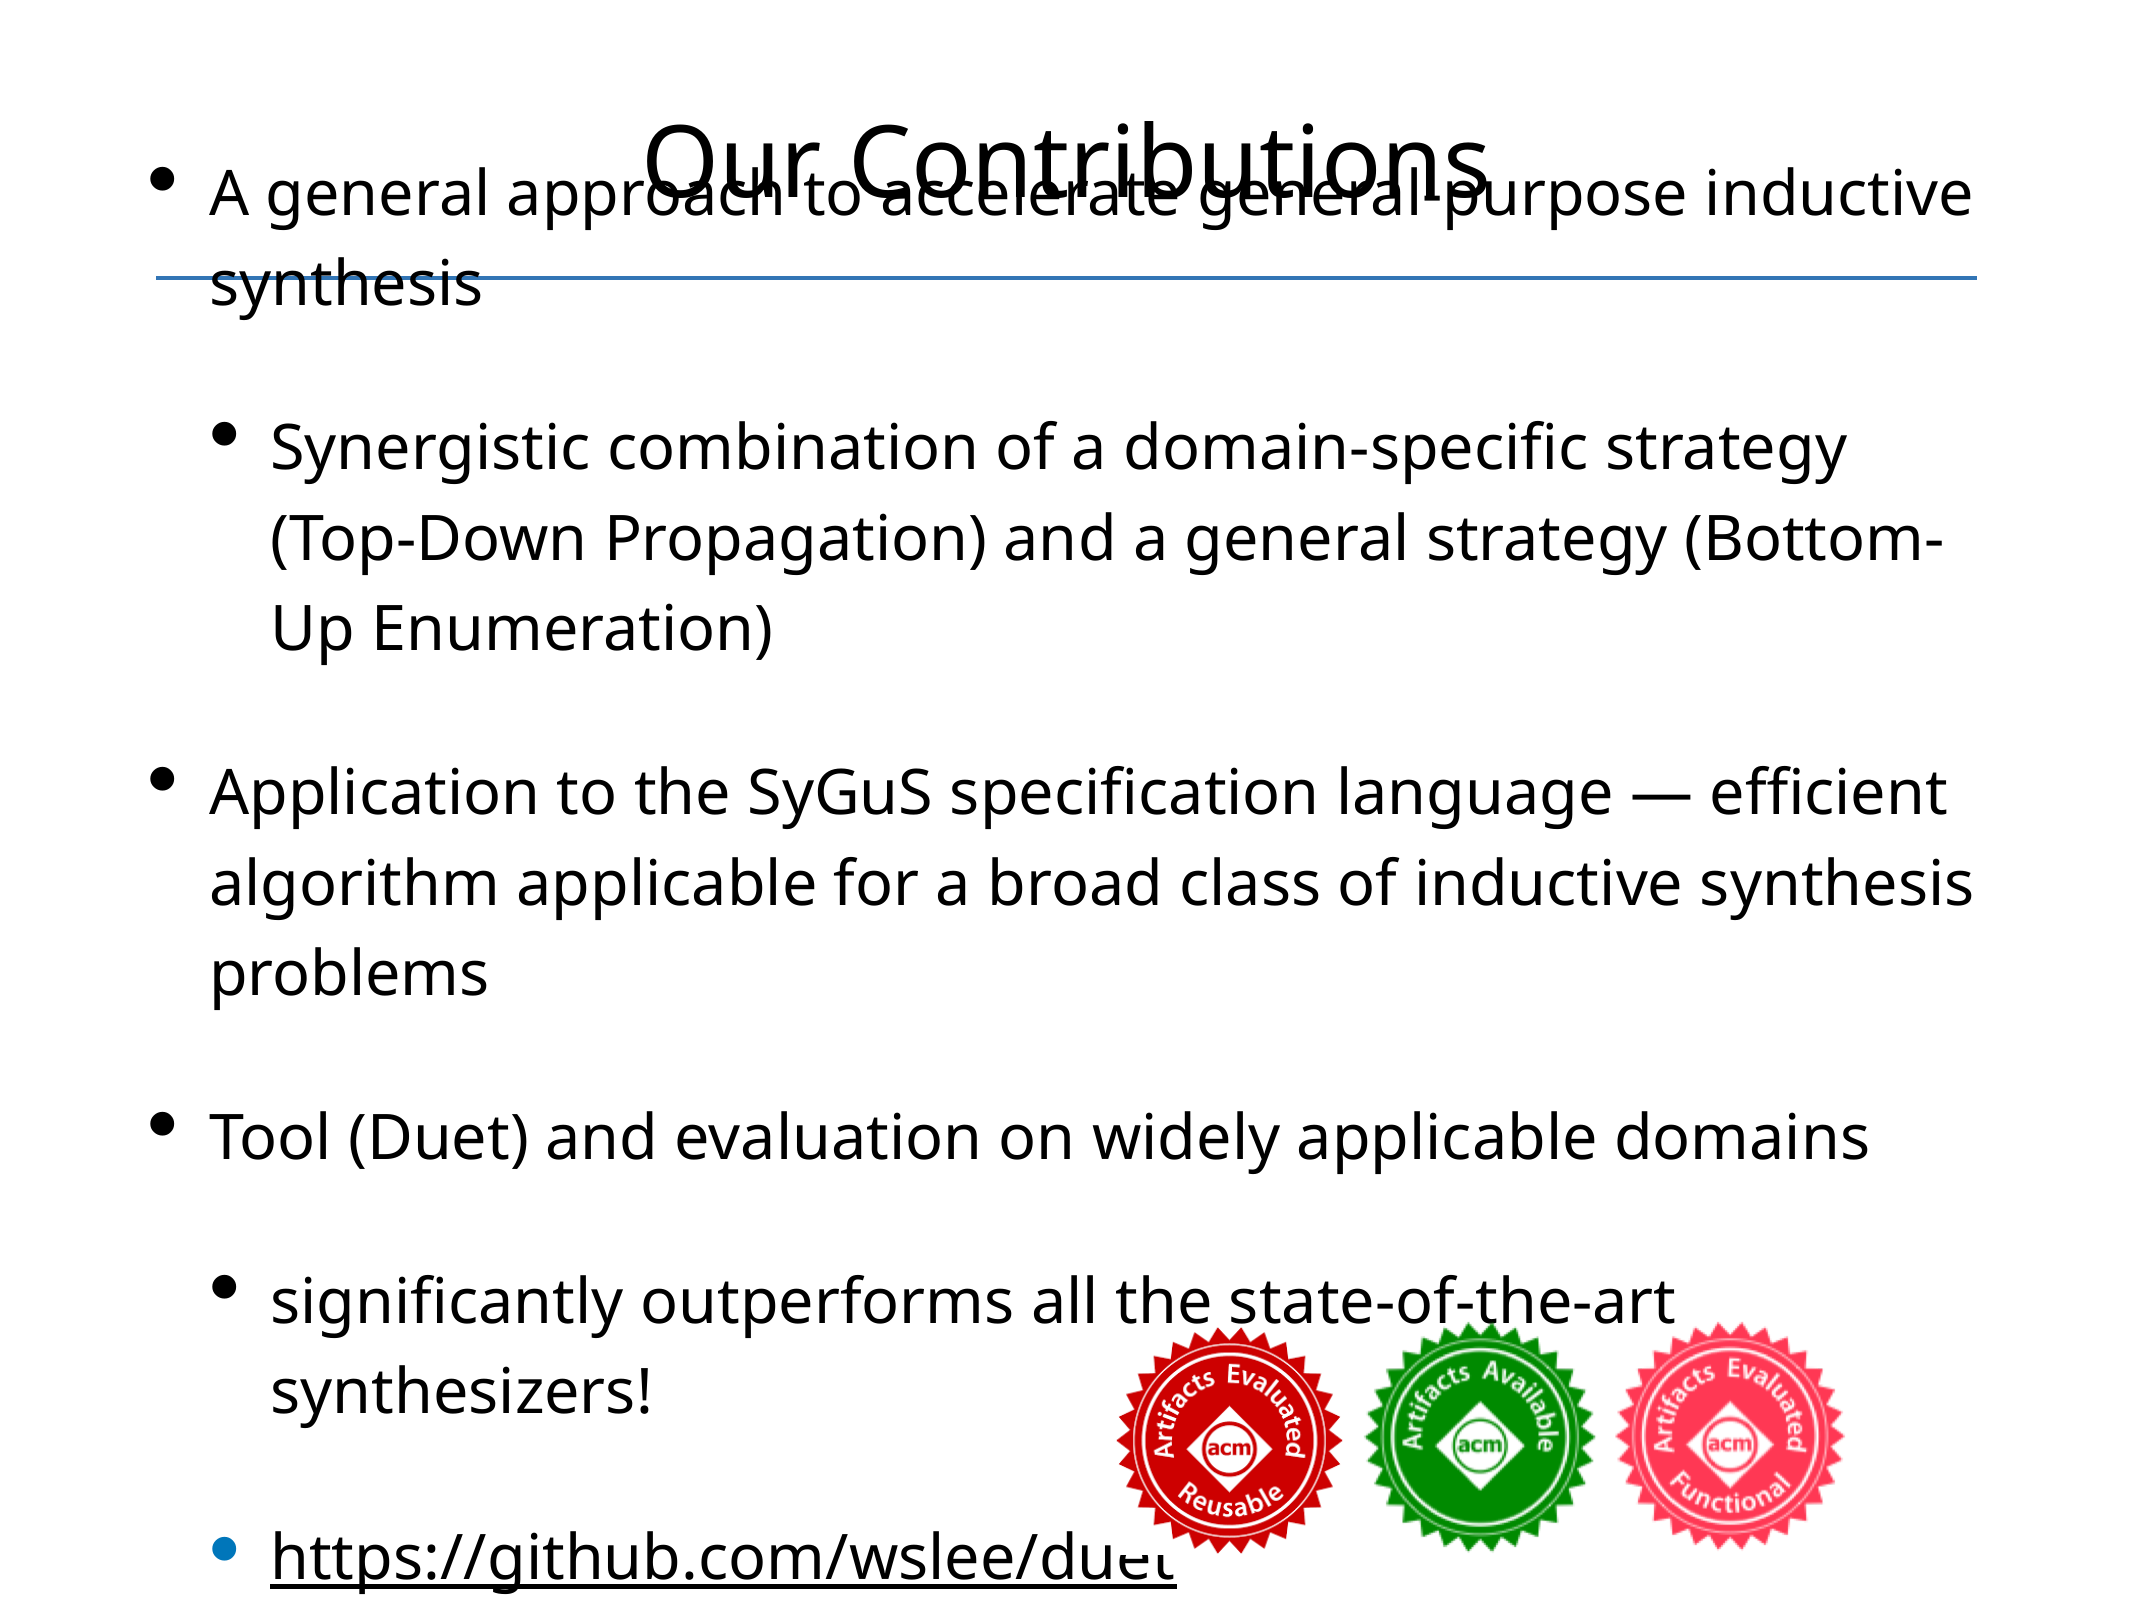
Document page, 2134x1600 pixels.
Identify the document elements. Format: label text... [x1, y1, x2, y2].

picture [1115, 1326, 1345, 1555]
title Our Contributions [155, 0, 1978, 302]
list A general approach to accelerate general-purpose inductive synthesis Synergistic combination of a domain-specific strategy (Top-Down Propagation) and a general strategy (Bottom-Up Enumeration) Application to the SyGuS specification language — efficient algorithm applicable for a broad class of inductive synthesis problems Tool (Duet) and evaluation on widely applicable domains significantly outperforms all the state-of-the-art synthesizers! https://github.com/wslee/duet [139, 302, 1998, 1528]
picture [1360, 1308, 1861, 1557]
